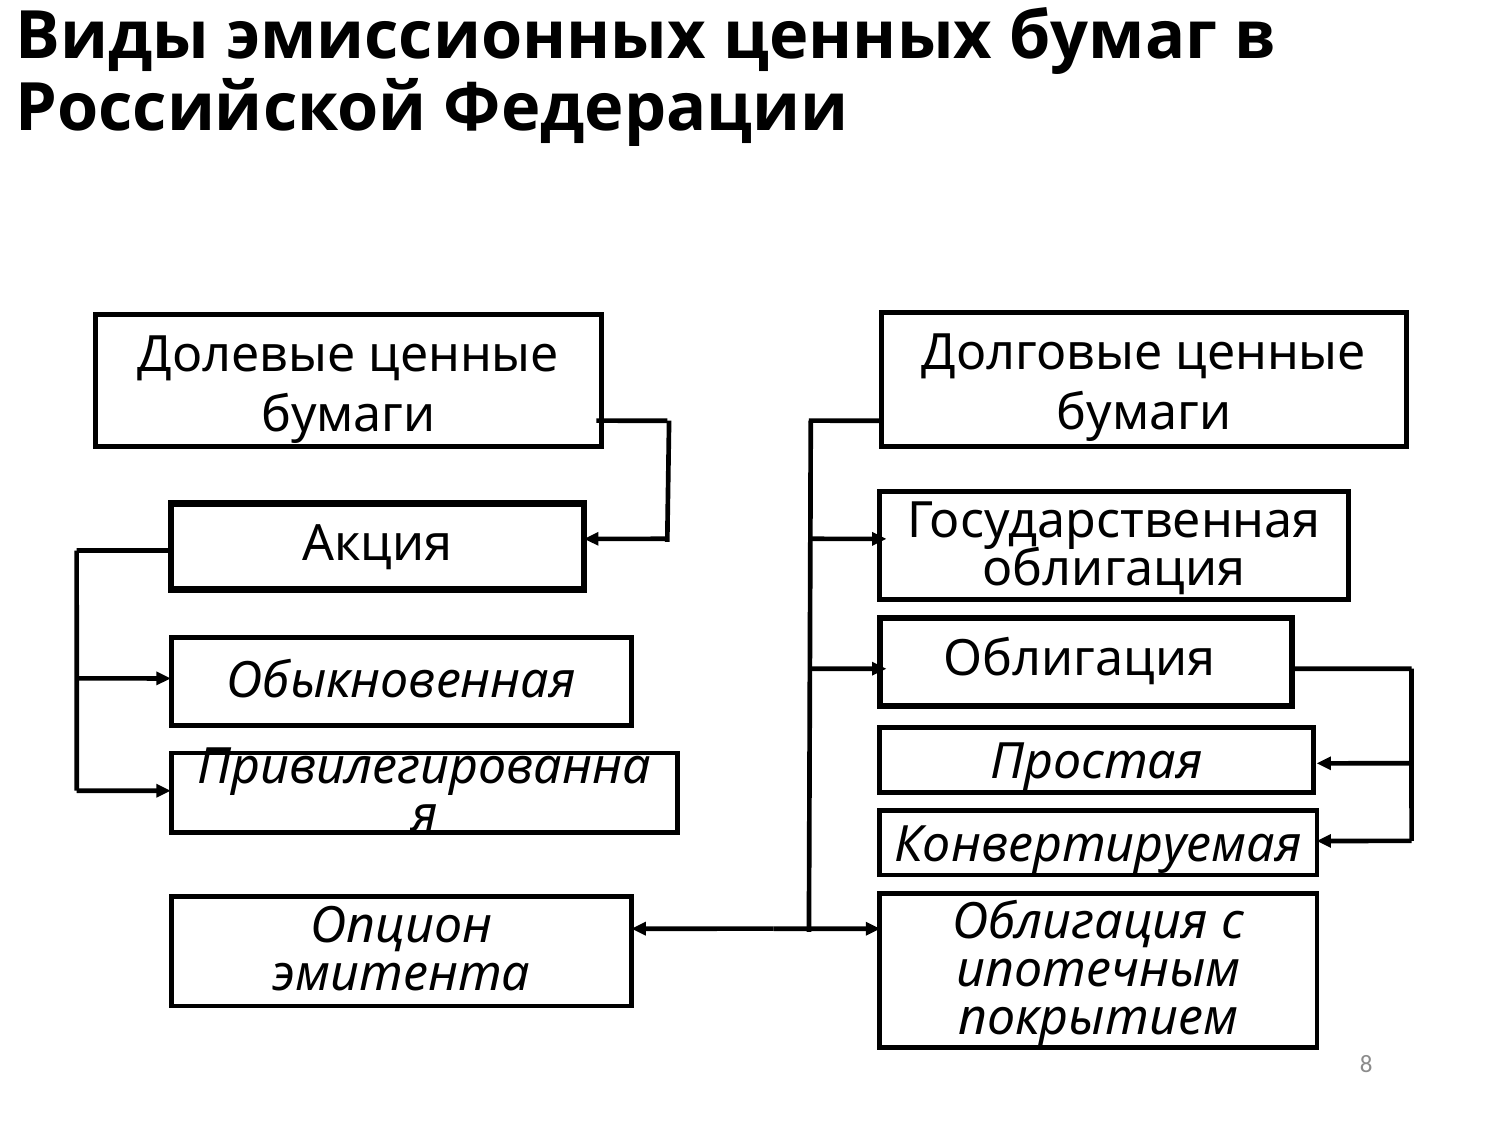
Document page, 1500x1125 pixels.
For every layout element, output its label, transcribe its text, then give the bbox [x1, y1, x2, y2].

text_box Государственная облигация [879, 491, 1349, 600]
text_box [774, 922, 880, 935]
text_box [808, 662, 887, 675]
text_box Опцион эмитента [171, 896, 632, 1007]
text_box [76, 784, 171, 797]
text_box Долговые ценные бумаги [881, 312, 1407, 447]
text_box Акция [171, 503, 584, 590]
text_box Конвертируемая [879, 810, 1317, 876]
text_box Привилегированная [171, 752, 678, 833]
text_box [1316, 834, 1412, 848]
text_box Облигация с ипотечным покрытием [879, 893, 1317, 1048]
text_box Облигация [879, 617, 1293, 707]
slide_number 8 [1074, 1025, 1388, 1100]
text_box [808, 532, 887, 546]
text_box [631, 922, 774, 935]
title Виды эмиссионных ценных бумаг в Российской Федерации [0, 2, 1351, 143]
text_box [1316, 757, 1412, 770]
text_box Простая [879, 727, 1314, 793]
text_box [584, 532, 668, 546]
text_box [76, 672, 171, 685]
text_box Обыкновенная [171, 637, 632, 726]
text_box Долевые ценные бумаги [95, 314, 602, 447]
